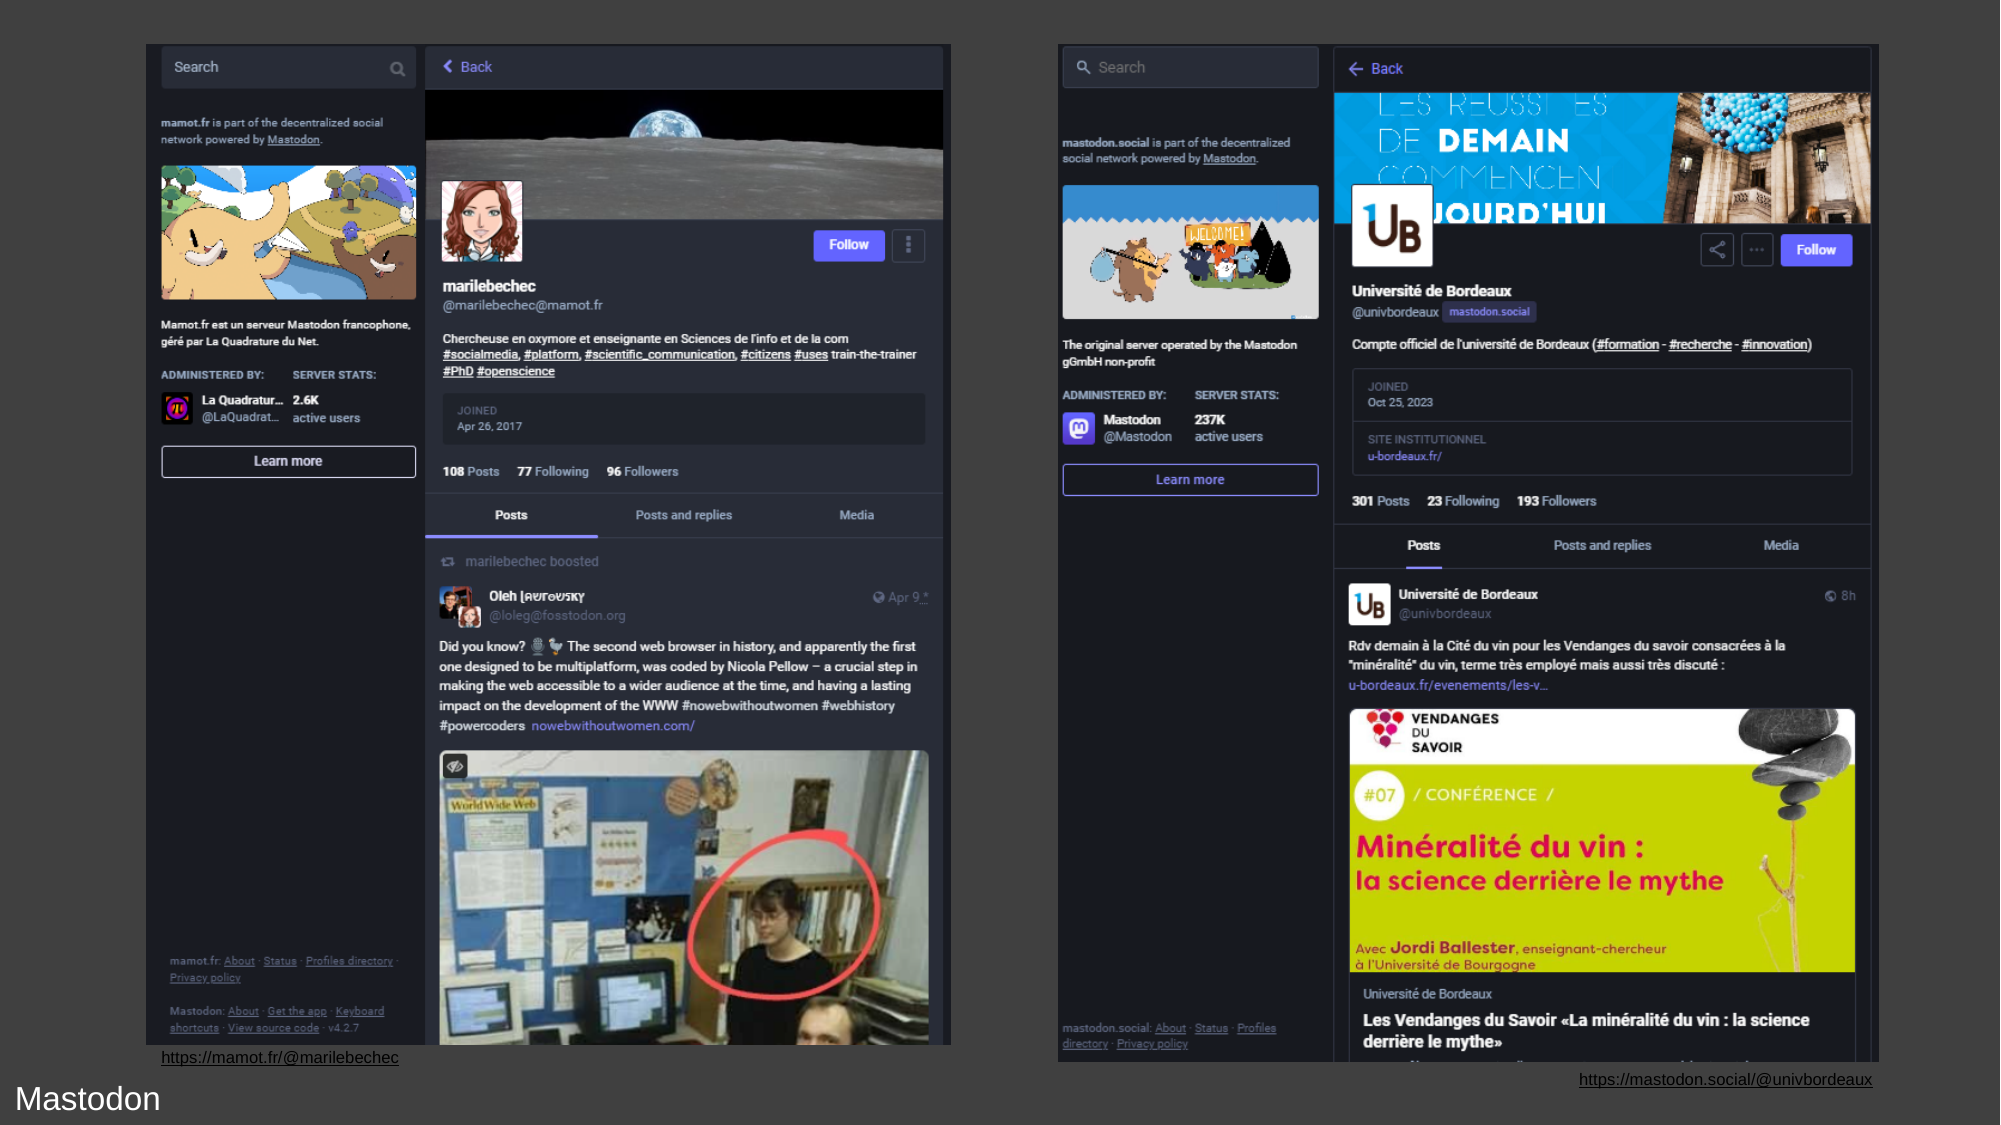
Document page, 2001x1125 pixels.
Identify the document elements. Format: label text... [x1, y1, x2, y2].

picture [1058, 44, 1879, 1062]
text_box https://mamot.fr/@marilebechec [146, 1045, 503, 1075]
picture [146, 44, 951, 1045]
text_box https://mastodon.social/@univbordeaux [1564, 1061, 1919, 1097]
text_box Mastodon [0, 1069, 178, 1125]
